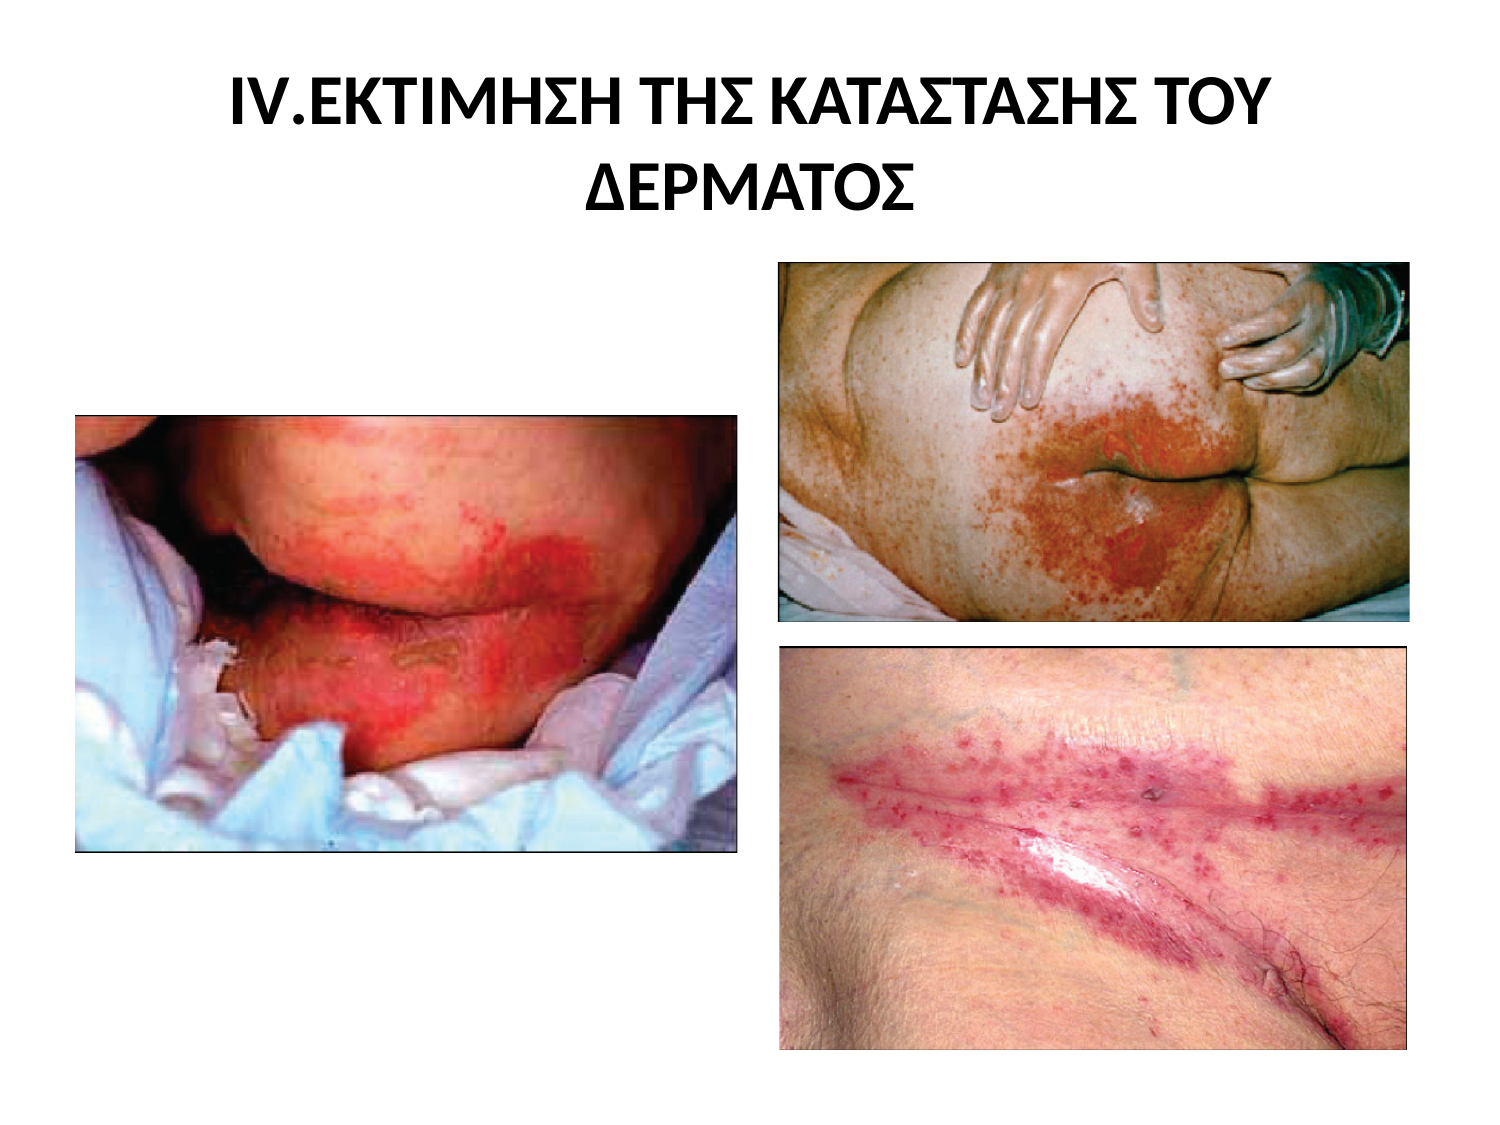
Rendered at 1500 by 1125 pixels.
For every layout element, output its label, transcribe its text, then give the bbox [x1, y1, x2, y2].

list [777, 262, 1410, 622]
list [74, 415, 738, 853]
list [779, 646, 1408, 1050]
title IV.ΕΚΤΙΜΗΣΗ ΤΗΣ ΚΑΤΑΣΤΑΣΗΣ ΤΟΥ ΔΕΡΜΑΤΟΣ [75, 45, 1425, 233]
